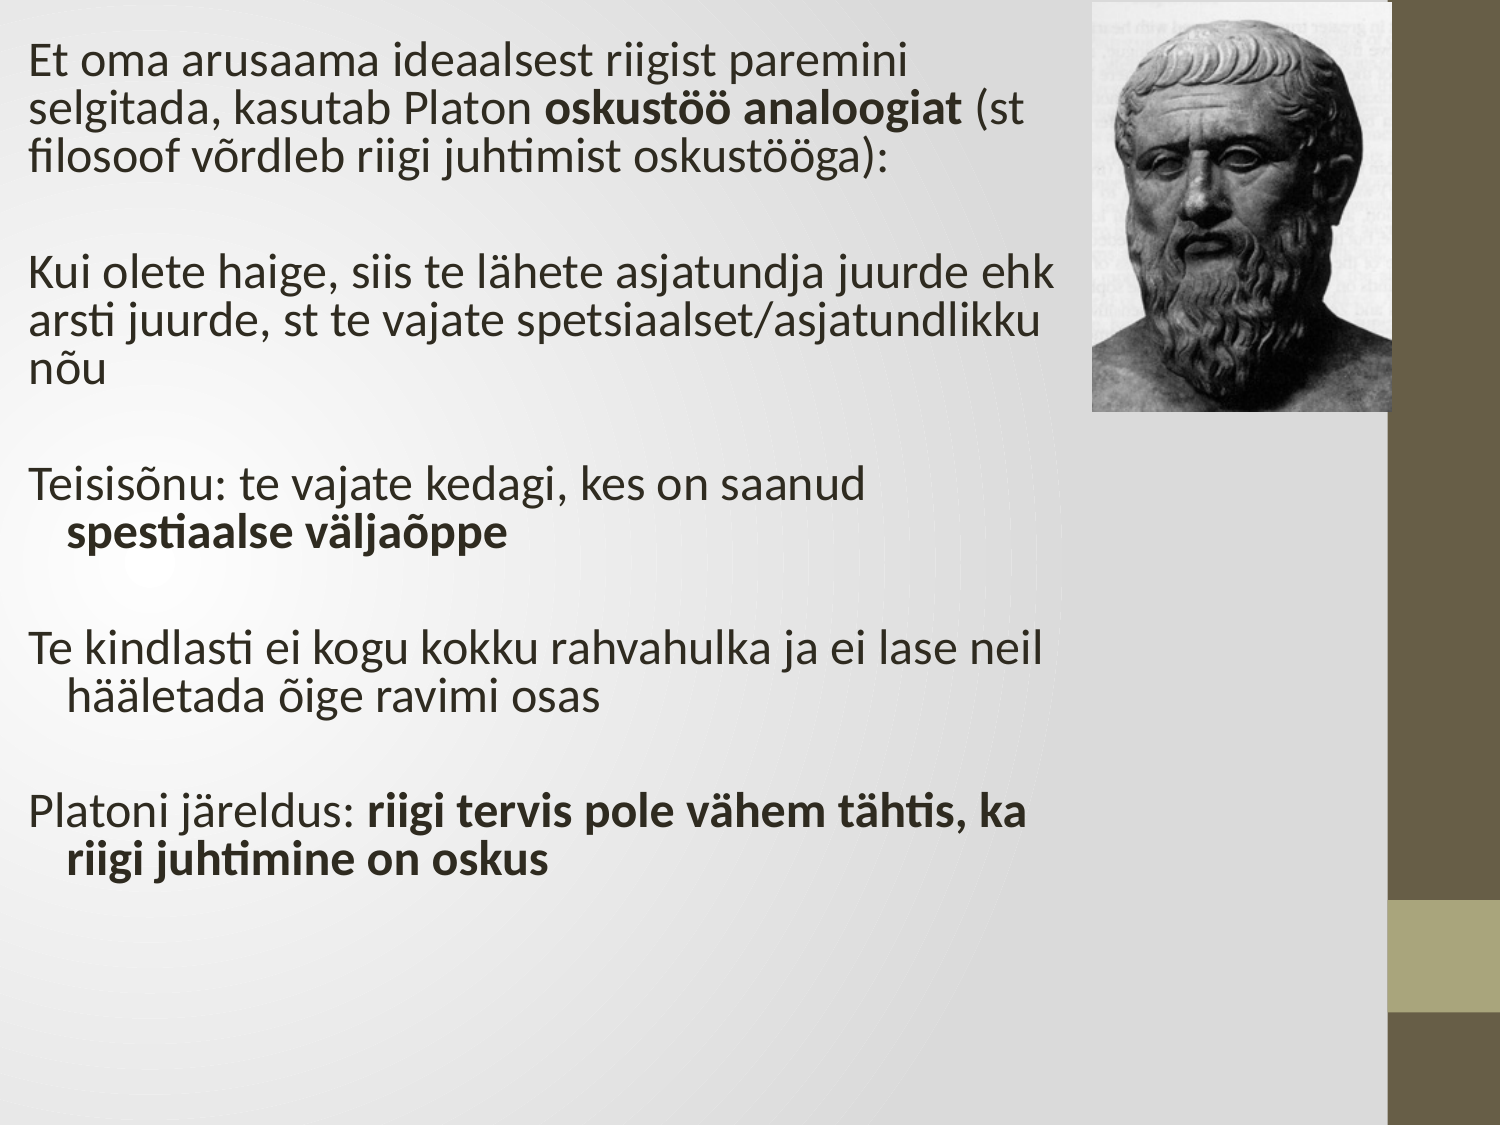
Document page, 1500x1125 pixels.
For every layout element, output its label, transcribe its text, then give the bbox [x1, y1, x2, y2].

picture [1092, 1, 1392, 412]
list Et oma arusaama ideaalsest riigist paremini selgitada, kasutab Platon oskustöö analoogiat (st filosoof võrdleb riigi juhtimist oskustööga): Kui olete haige, siis te lähete asjatundja juurde ehk arsti juurde, st te vajate spetsiaalset/asjatundlikku nõu Teisisõnu: te vajate kedagi, kes on saanud spestiaalse väljaõppe Te kindlasti ei kogu kokku rahvahulka ja ei lase neil hääletada õige ravimi osas Platoni järeldus: riigi tervis pole vähem tähtis, ka riigi juhtimine on oskus [0, 30, 1094, 1003]
